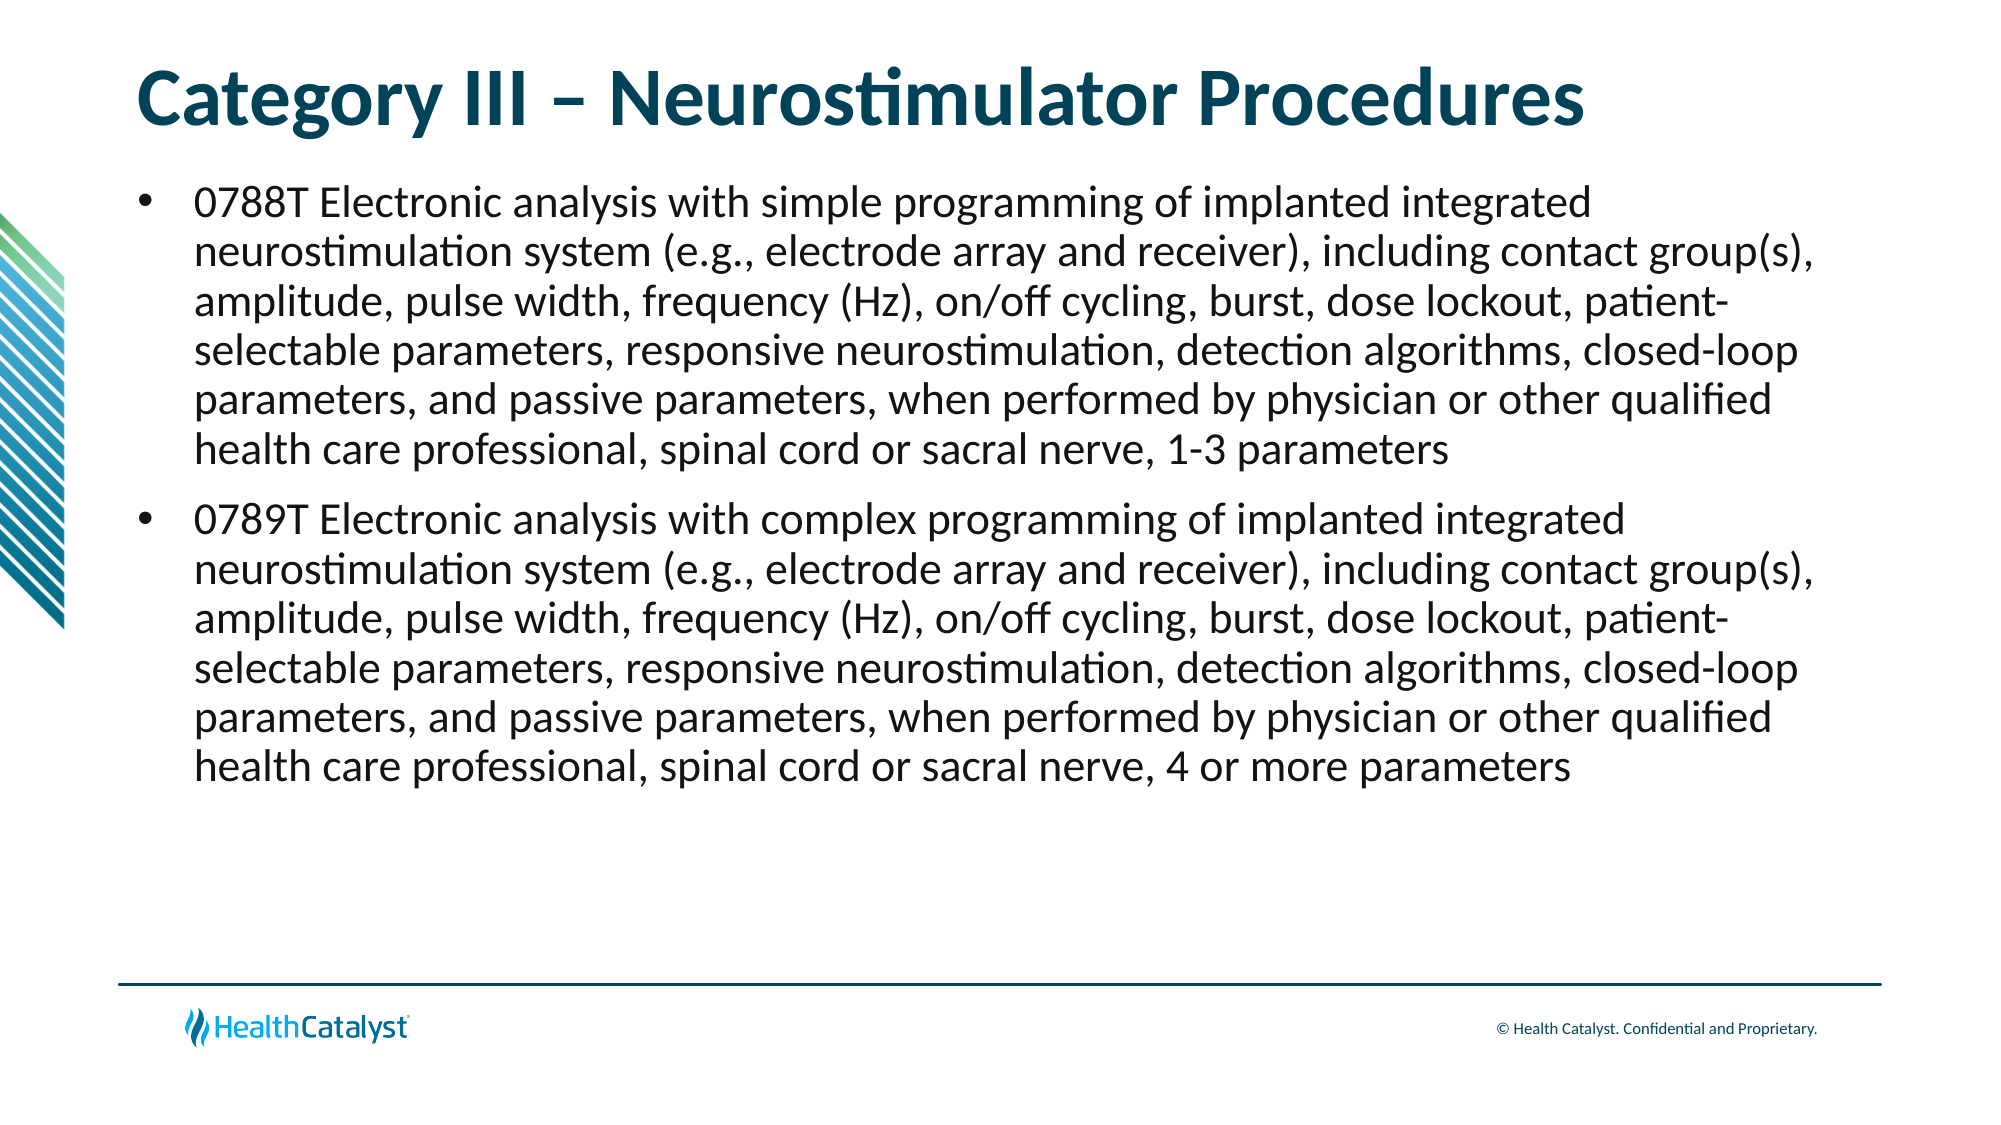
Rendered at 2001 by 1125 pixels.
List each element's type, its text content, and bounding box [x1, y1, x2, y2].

list 0788T Electronic analysis with simple programming of implanted integrated neurostimulation system (e.g., electrode array and receiver), including contact group(s), amplitude, pulse width, frequency (Hz), on/off cycling, burst, dose lockout, patient-selectable parameters, responsive neurostimulation, detection algorithms, closed-loop parameters, and passive parameters, when performed by physician or other qualified health care professional, spinal cord or sacral nerve, 1-3 parameters 0789T Electronic analysis with complex programming of implanted integrated neurostimulation system (e.g., electrode array and receiver), including contact group(s), amplitude, pulse width, frequency (Hz), on/off cycling, burst, dose lockout, patient-selectable parameters, responsive neurostimulation, detection algorithms, closed-loop parameters, and passive parameters, when performed by physician or other qualified health care professional, spinal cord or sacral nerve, 4 or more parameters [137, 170, 1863, 932]
picture [0, 0, 2001, 1125]
title Category III – Neurostimulator Procedures [137, 59, 1863, 138]
